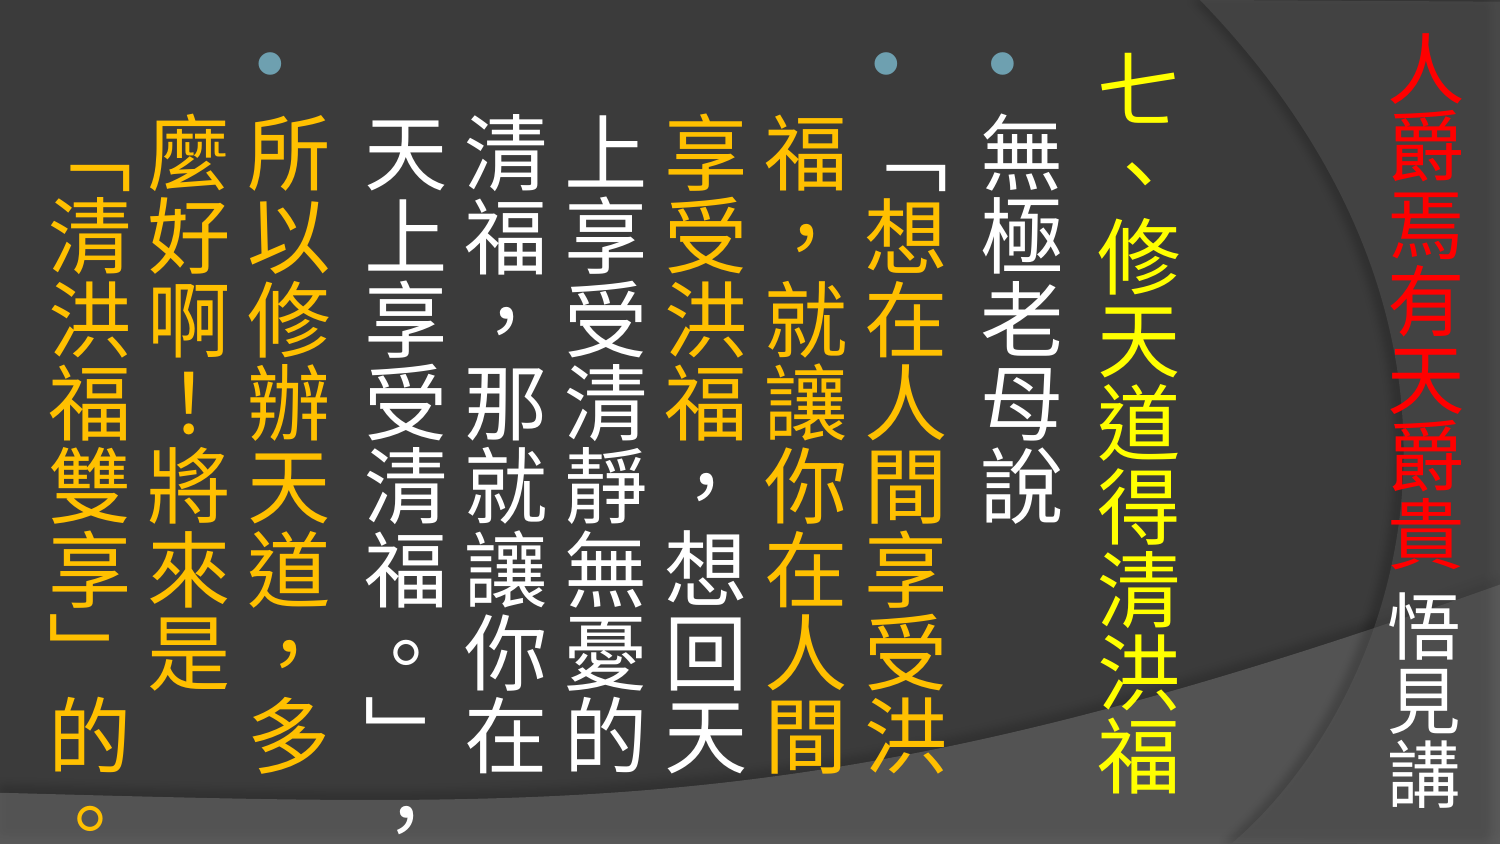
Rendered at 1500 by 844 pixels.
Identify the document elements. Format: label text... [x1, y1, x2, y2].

list 七、修天道得清洪福 無極老母說 「想在人間享受洪福，就讓你在人間享受洪福，想回天上享受清靜無憂的清福，那就讓你在天上享受清福。」， 所以修辦天道，多麼好啊！將來是「清洪福雙享」的。 [29, 27, 1365, 820]
title 人爵焉有天爵貴 悟見講 [1364, 21, 1483, 820]
